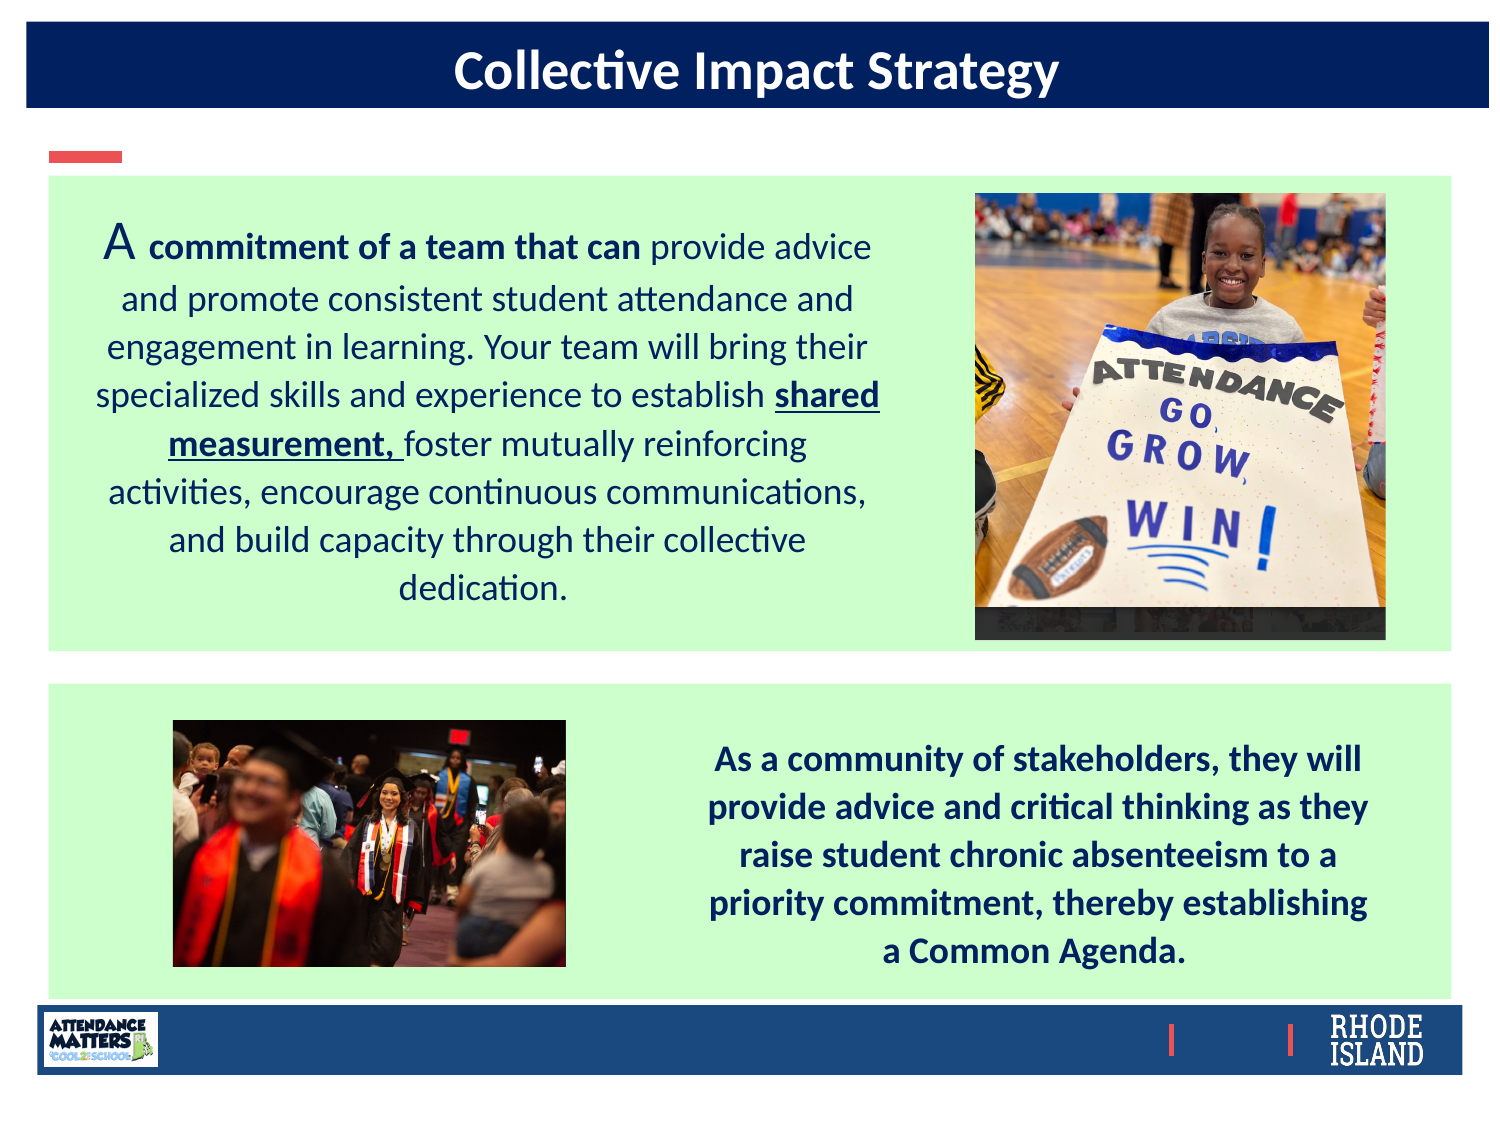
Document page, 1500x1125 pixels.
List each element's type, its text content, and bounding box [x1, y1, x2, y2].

picture [974, 192, 1386, 641]
picture [172, 720, 567, 968]
text_box A commitment of a team that can provide advice and promote consistent student attendance and engagement in learning. Your team will bring their specialized skills and experience to establish shared measurement, foster mutually reinforcing activities, encourage continuous communications, and build capacity through their collective dedication. [84, 193, 892, 614]
text_box As a community of stakeholders, they will provide advice and critical thinking as they raise student chronic absenteeism to a priority commitment, thereby establishing a Common Agenda. [690, 725, 1387, 977]
title Collective Impact Strategy [26, 21, 1489, 108]
text_box [46, 681, 1453, 1001]
text_box [46, 173, 1453, 653]
picture [1331, 1014, 1423, 1066]
picture [44, 1011, 158, 1067]
